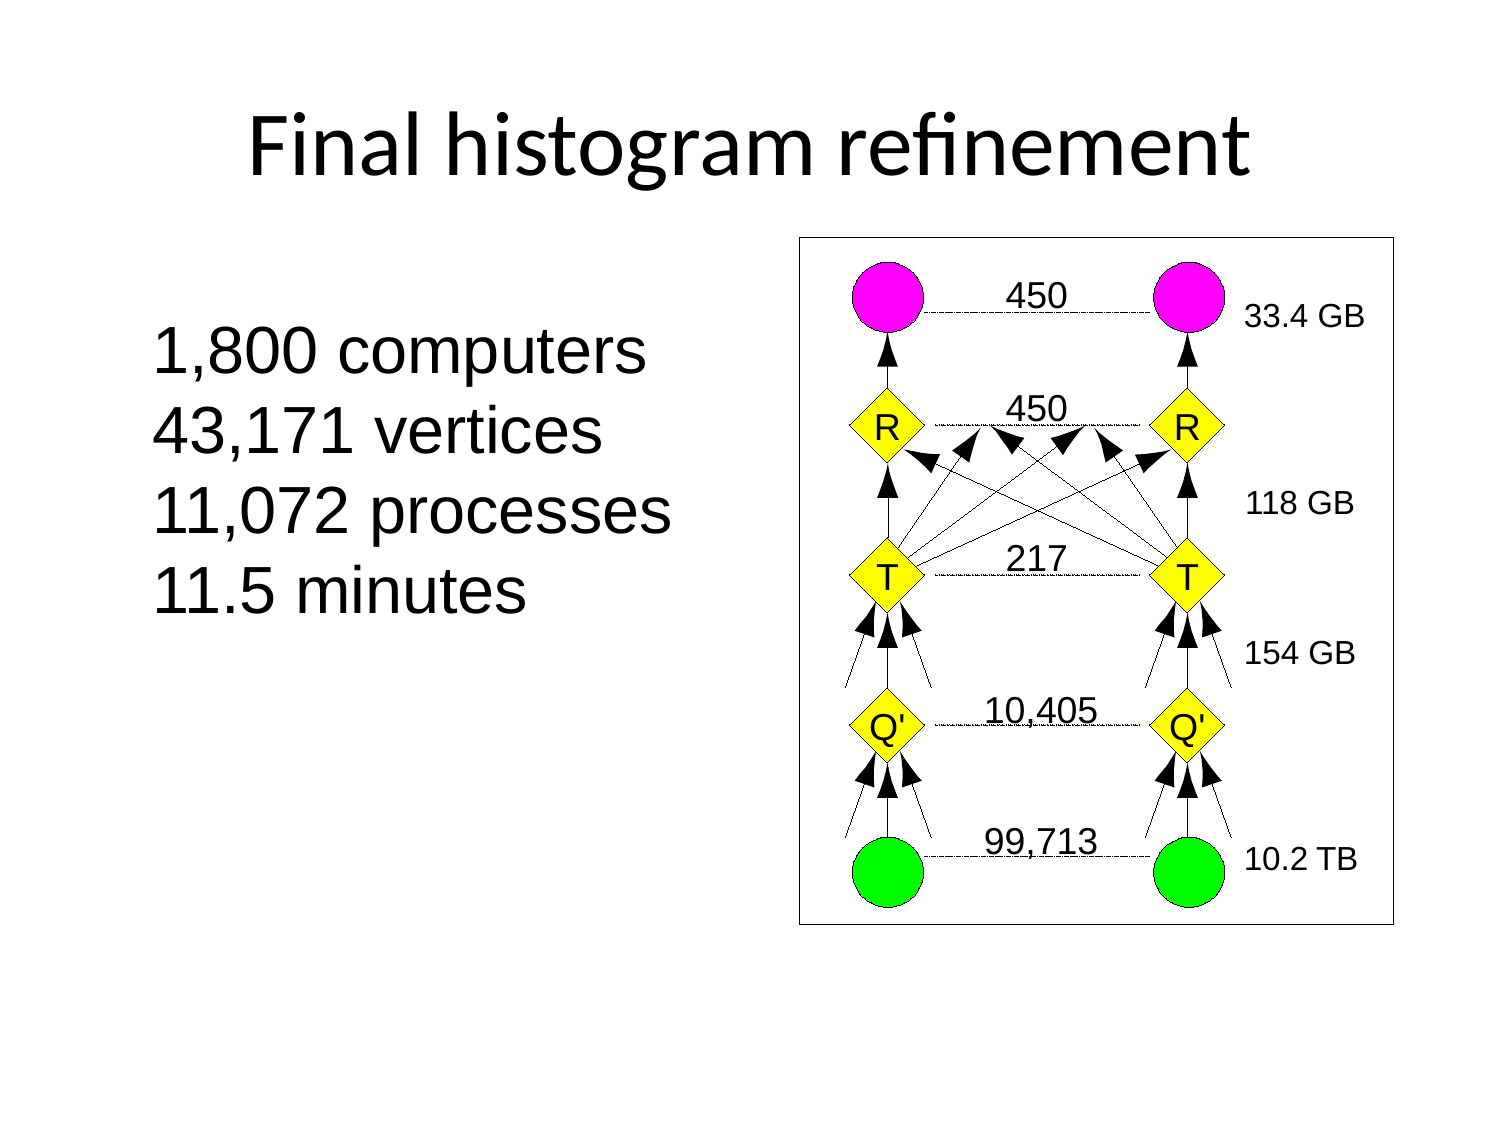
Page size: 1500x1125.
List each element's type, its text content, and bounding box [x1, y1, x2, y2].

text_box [799, 237, 1394, 926]
text_box 1,800 computers 43,171 vertices 11,072 processes 11.5 minutes [137, 299, 763, 635]
title Final histogram refinement [75, 45, 1425, 233]
